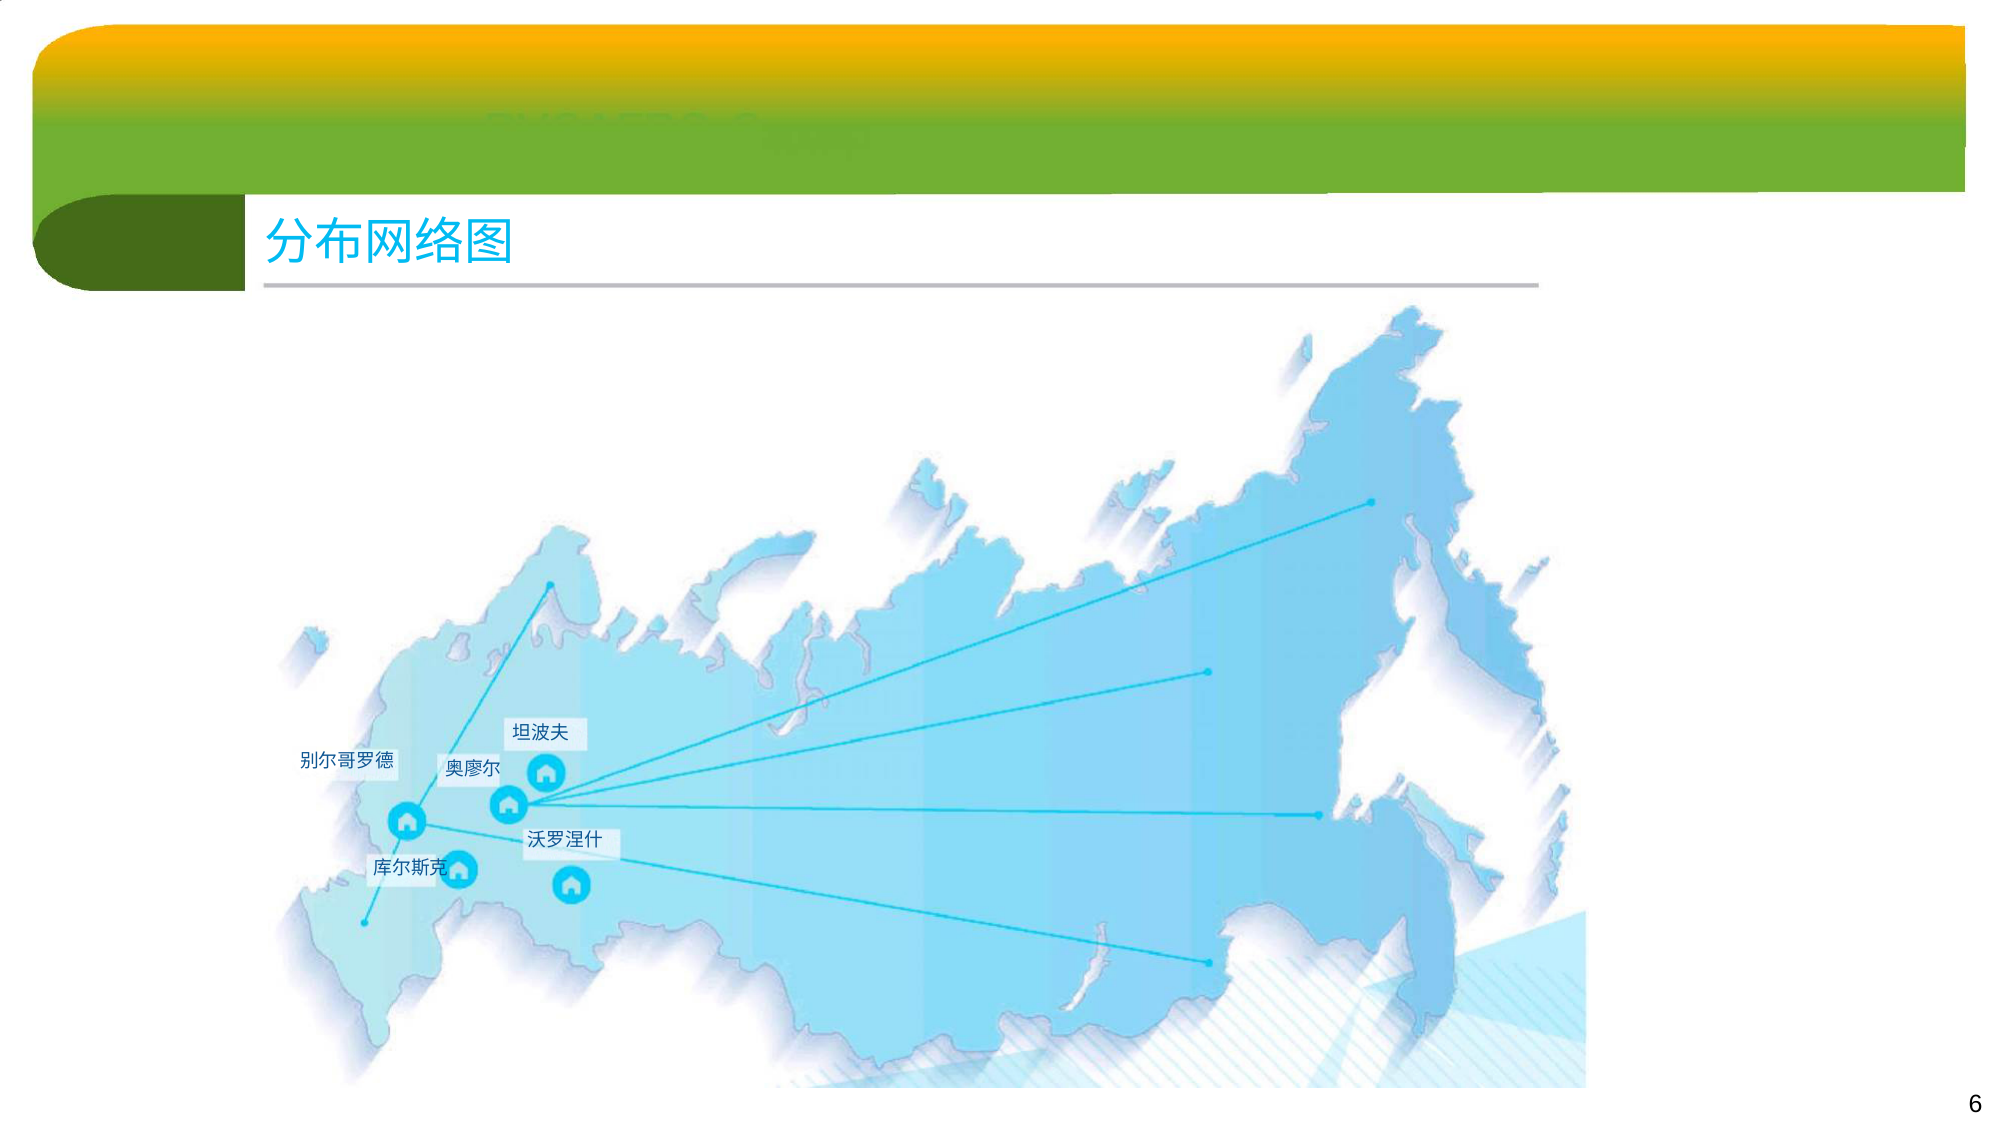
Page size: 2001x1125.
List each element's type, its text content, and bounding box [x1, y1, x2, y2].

picture [0, 0, 2000, 1089]
text_box 6 [1968, 1087, 1993, 1118]
